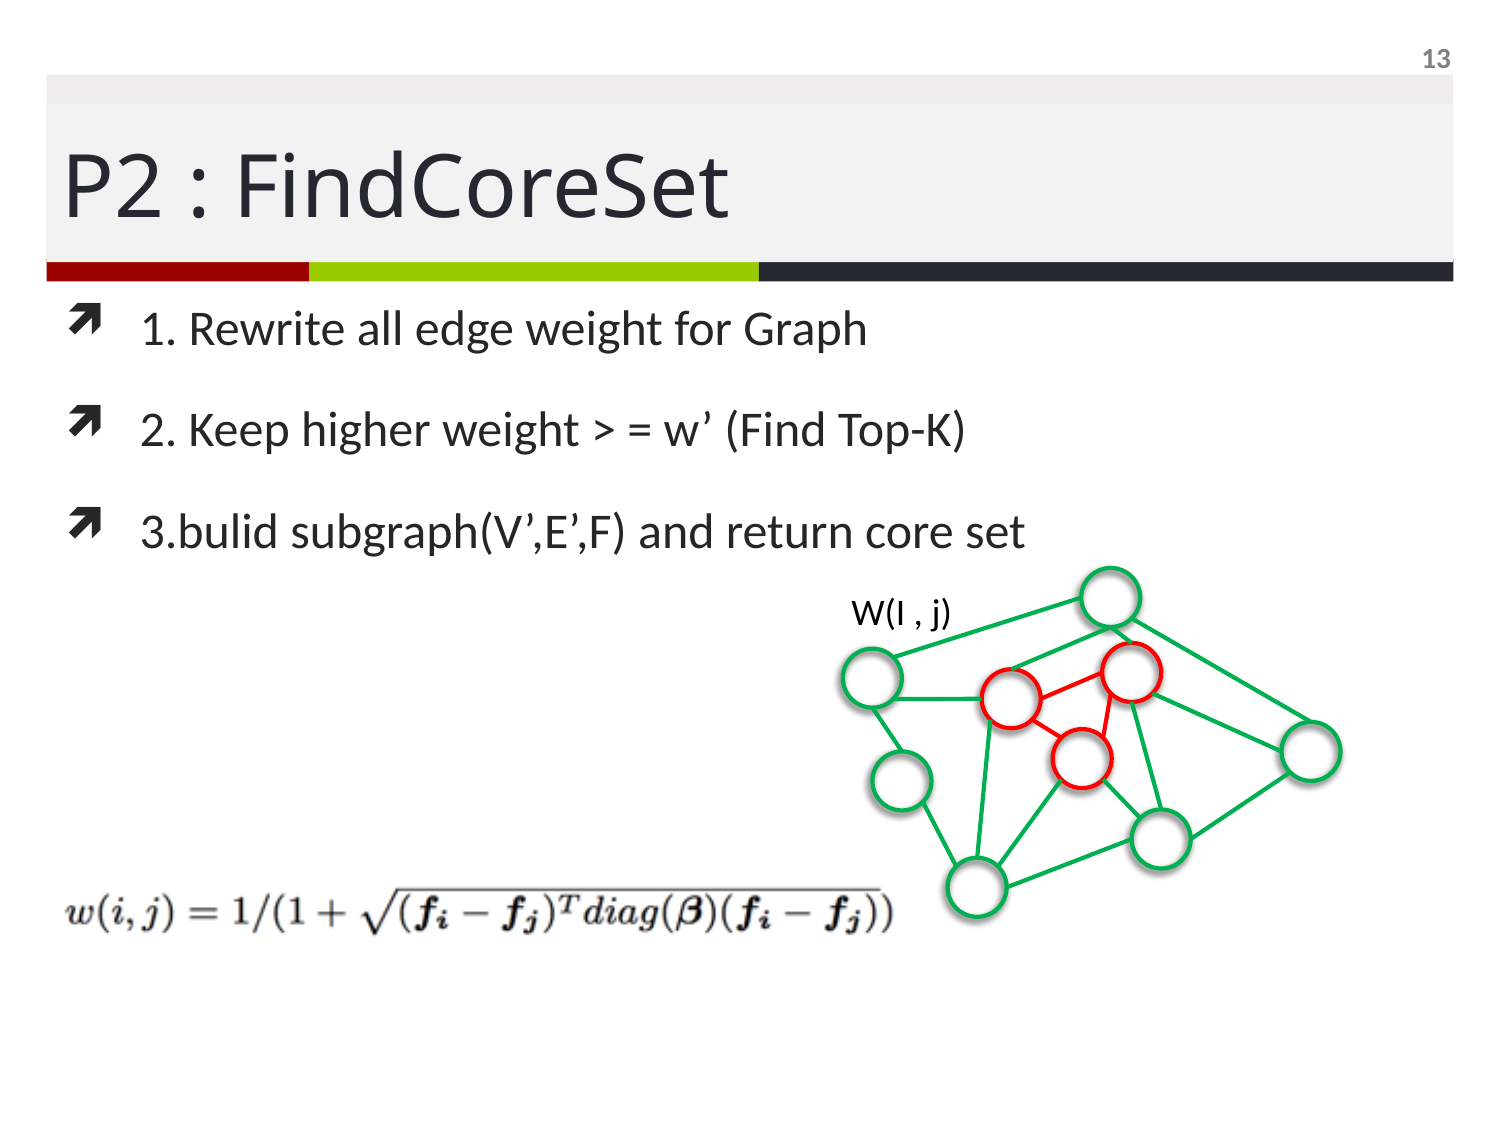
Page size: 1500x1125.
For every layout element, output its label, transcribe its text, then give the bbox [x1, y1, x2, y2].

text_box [835, 567, 1342, 918]
list 1. Rewrite all edge weight for Graph 2. Keep higher weight > = w’ (Find Top-K) 3.bulid subgraph(V’,E’,F) and return core set [50, 287, 1454, 1005]
picture [48, 879, 903, 955]
slide_number 13 [1362, 27, 1466, 87]
title P2 : FindCoreSet [46, 103, 1454, 263]
